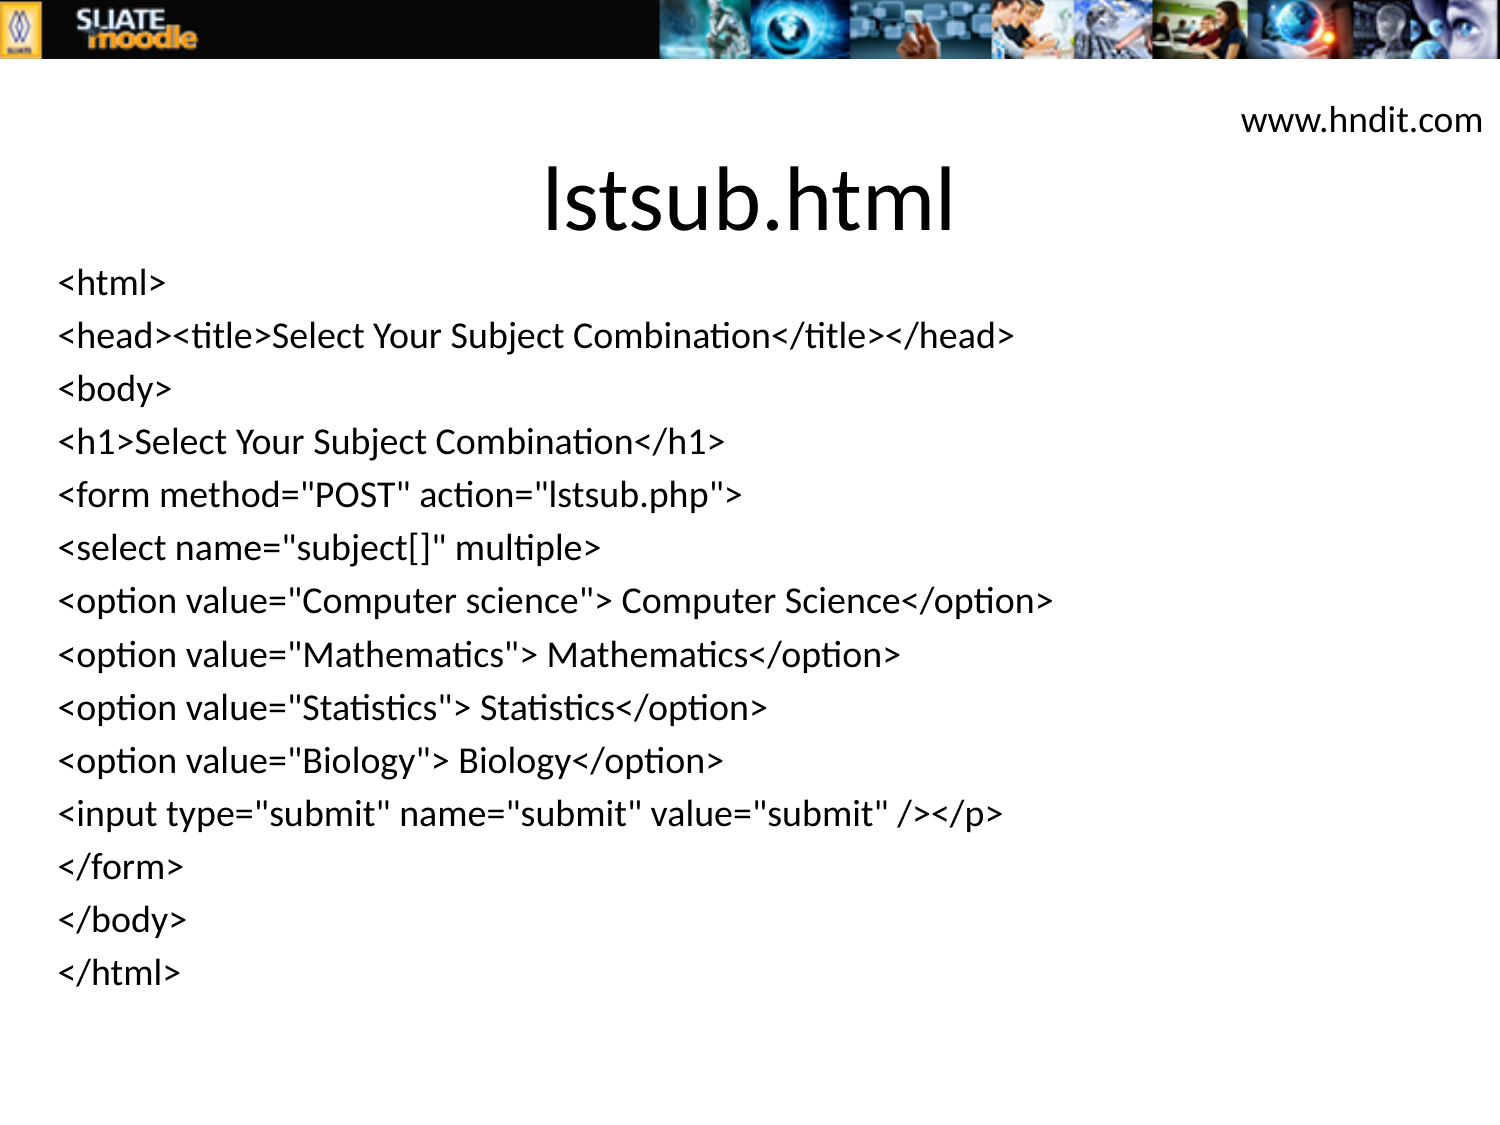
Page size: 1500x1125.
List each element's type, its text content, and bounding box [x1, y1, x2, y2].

picture [0, 0, 1500, 59]
text_box www.hndit.com [1225, 87, 1499, 148]
title lstsub.html [75, 99, 1425, 249]
list <html> <head><title>Select Your Subject Combination</title></head> <body> <h1>Select Your Subject Combination</h1> <form method="POST" action="lstsub.php"> <select name="subject[]" multiple> <option value="Computer science"> Computer Science</option> <option value="Mathematics"> Mathematics</option> <option value="Statistics"> Statistics</option> <option value="Biology"> Biology</option> <input type="submit" name="submit" value="submit" /></p> </form> </body> </html> [24, 249, 1450, 1009]
